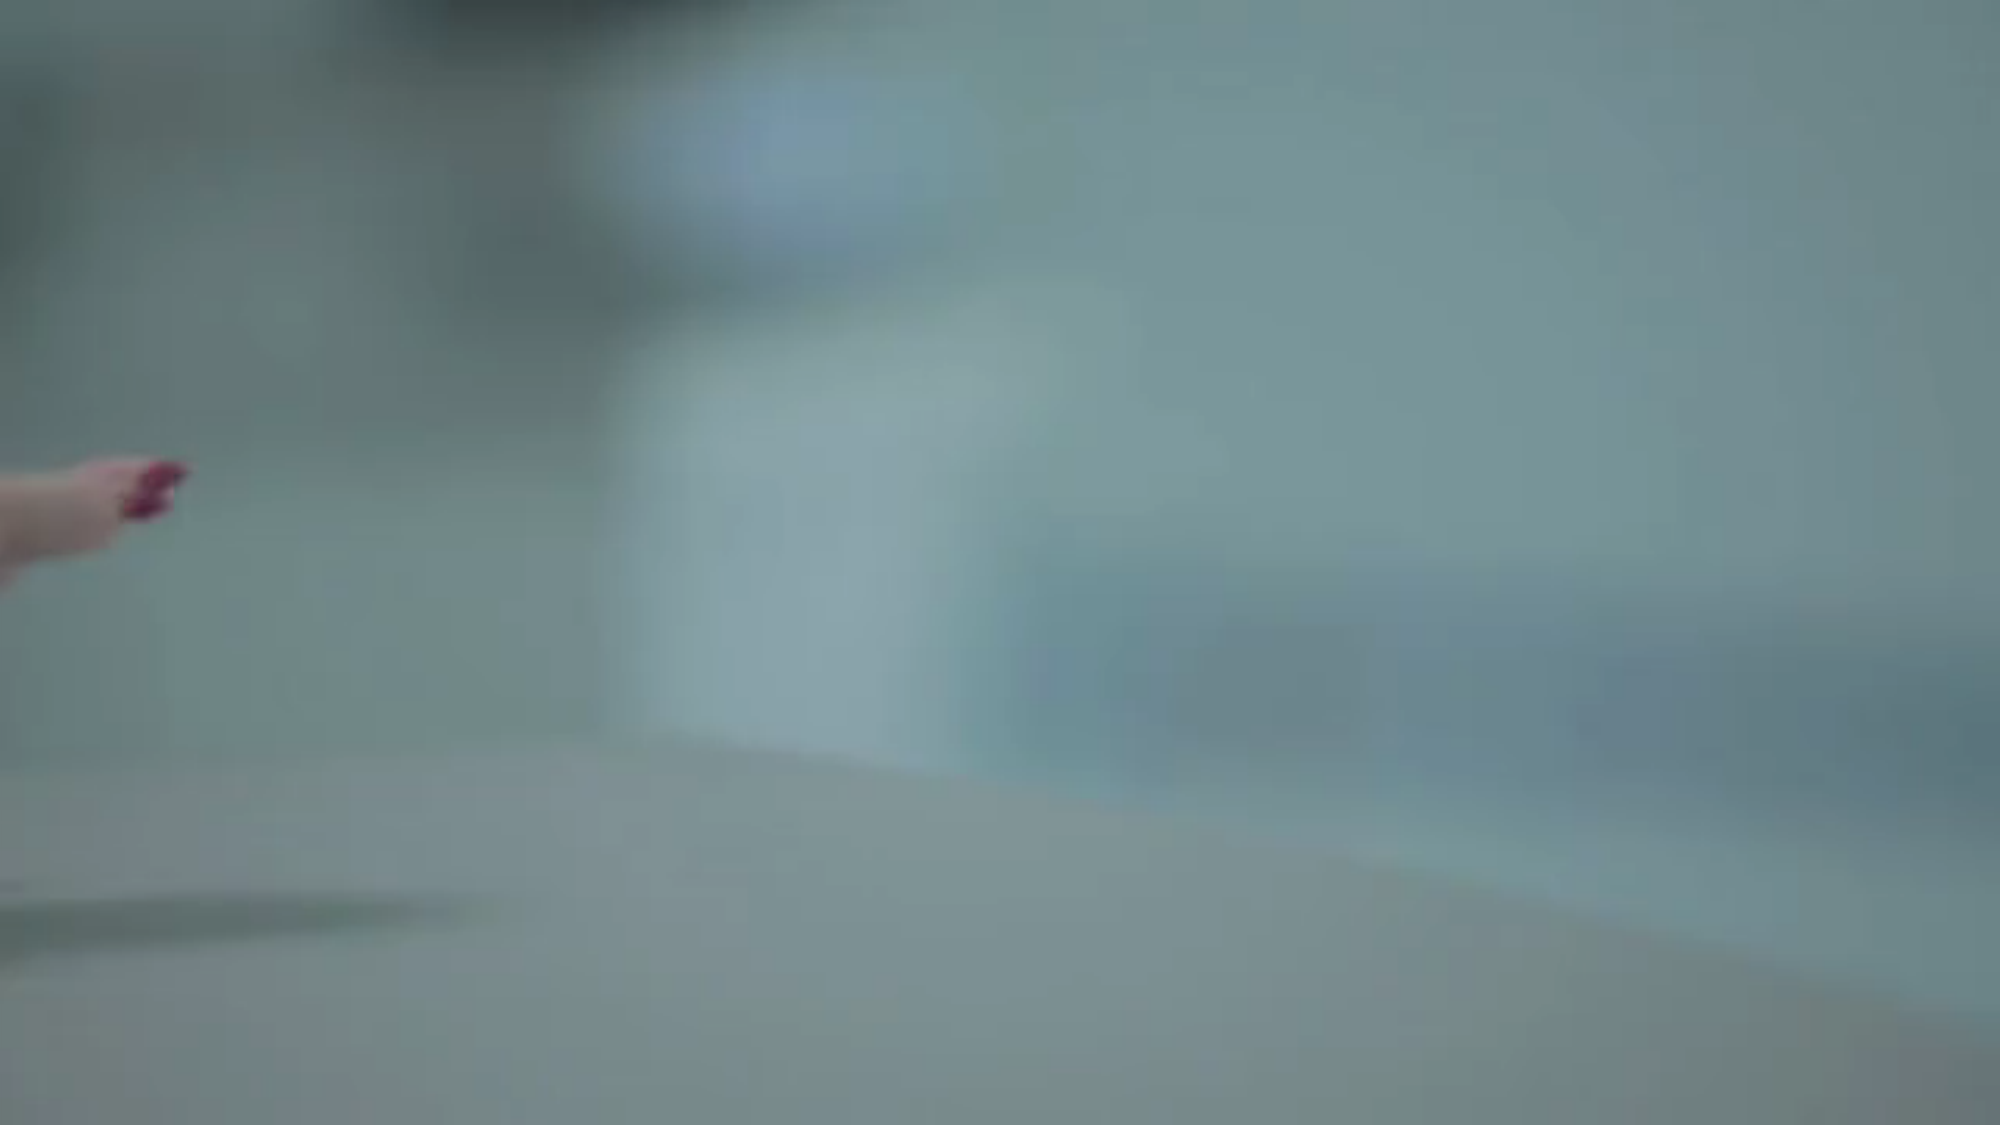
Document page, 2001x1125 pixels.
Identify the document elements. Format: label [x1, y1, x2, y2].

text_box [0, 0, 2000, 1125]
